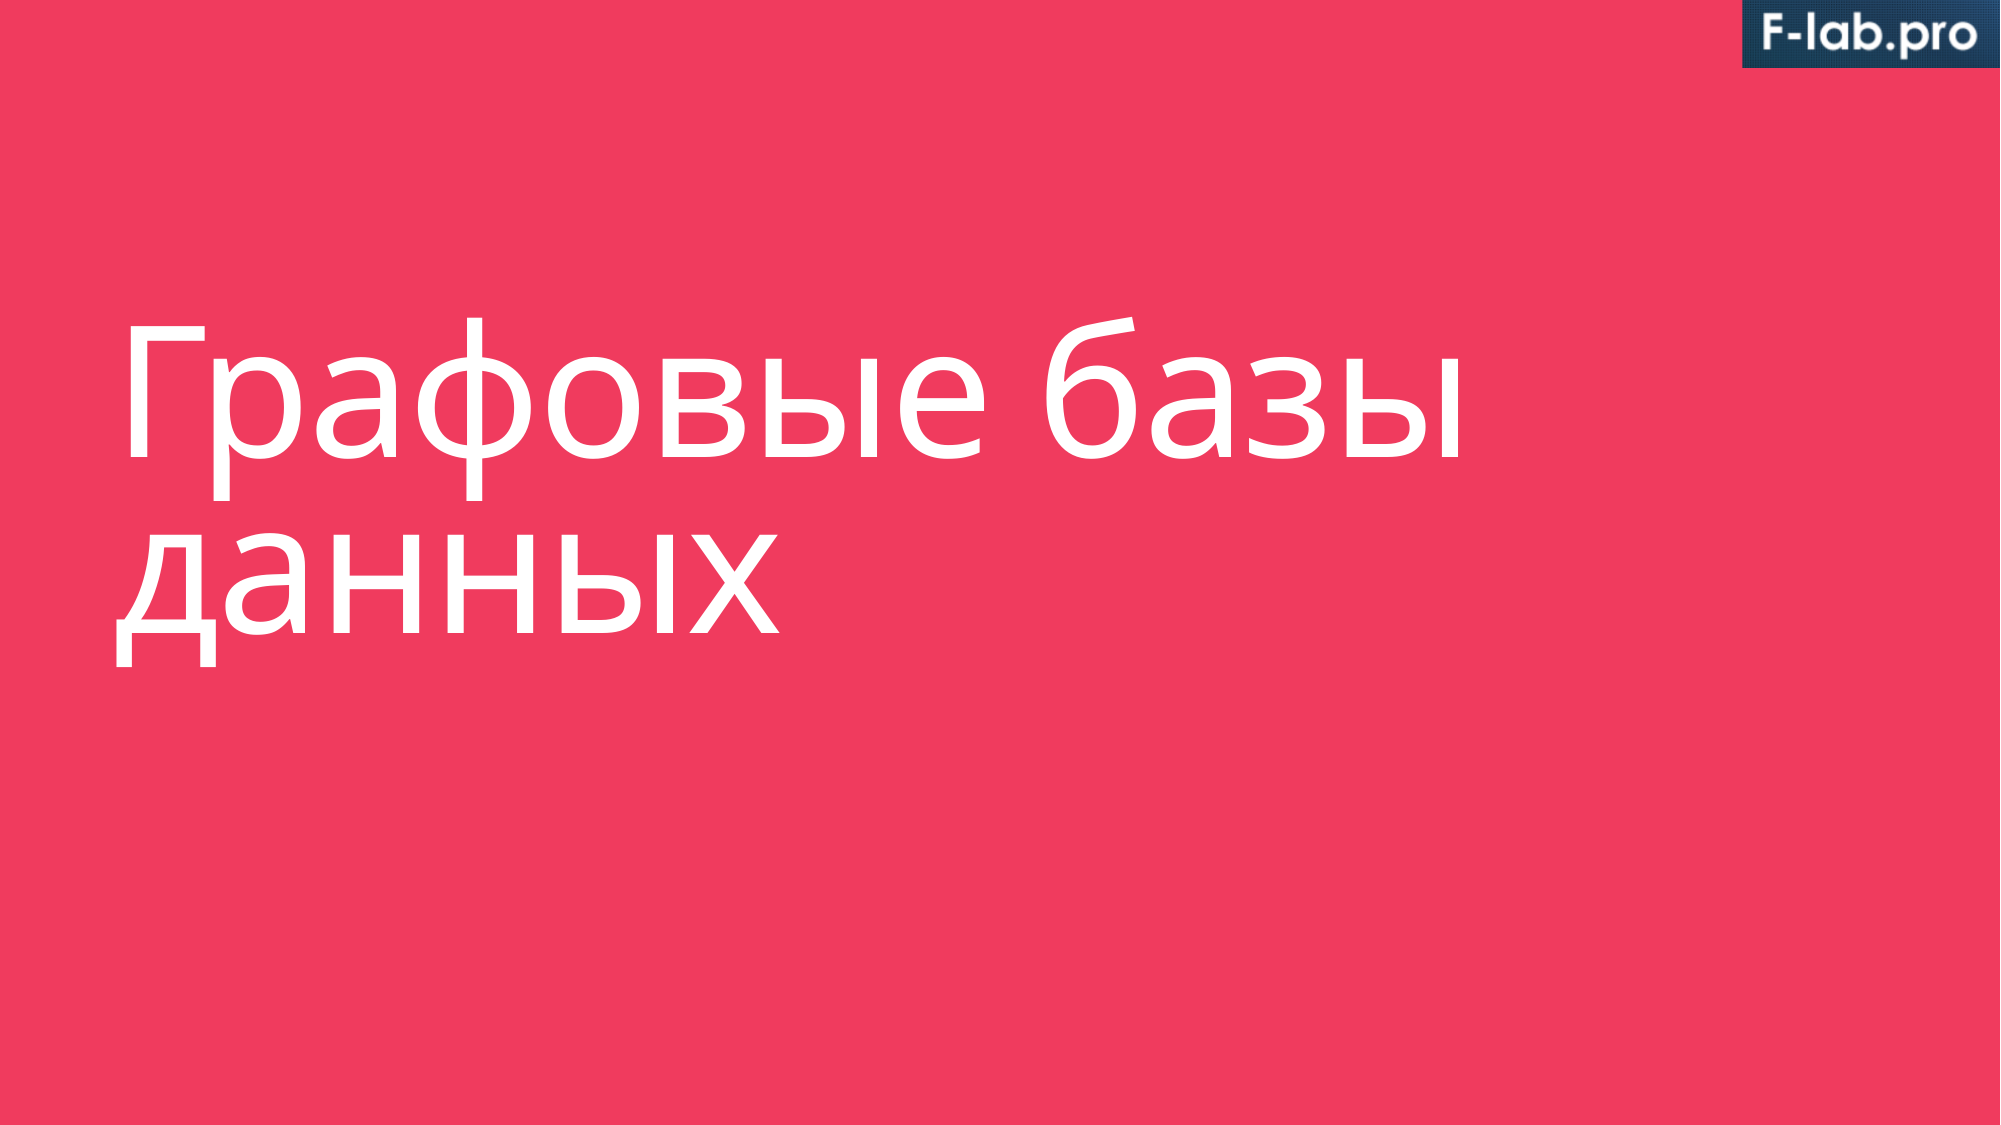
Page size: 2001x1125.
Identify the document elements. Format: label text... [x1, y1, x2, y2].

title Графовые базы данных [98, 126, 1868, 677]
picture [1742, 0, 2000, 68]
